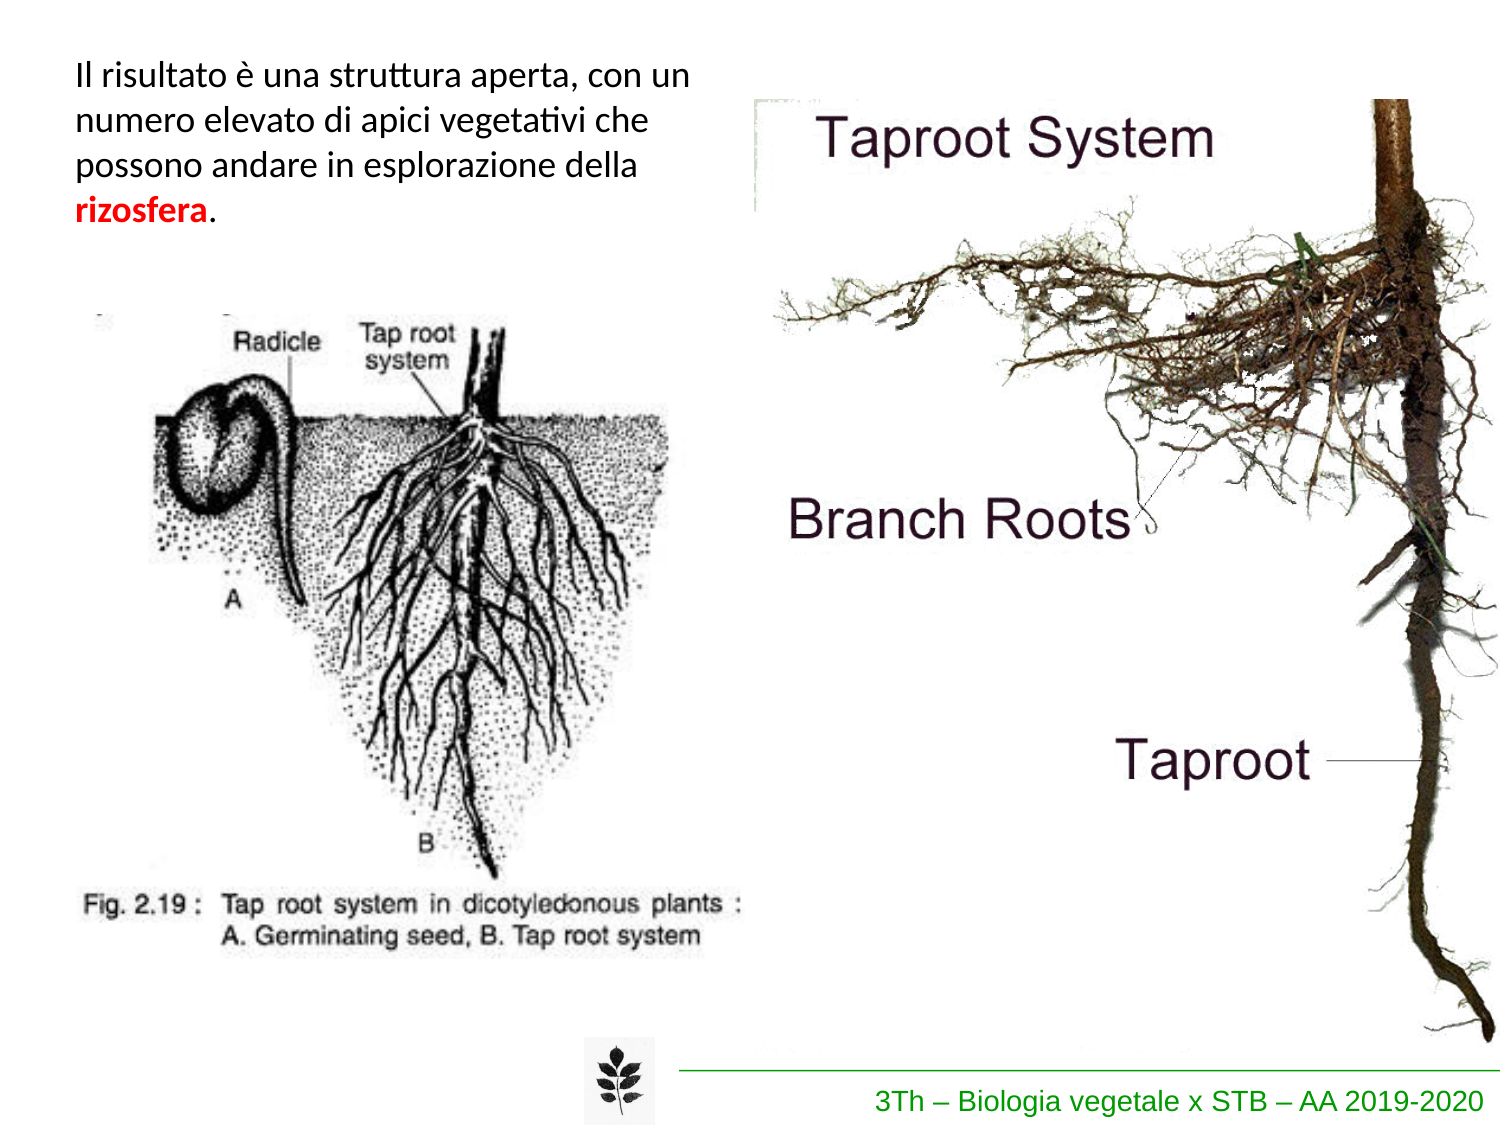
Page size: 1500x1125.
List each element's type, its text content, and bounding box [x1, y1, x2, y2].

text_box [584, 1037, 1500, 1125]
picture [754, 99, 1500, 1053]
picture [60, 314, 745, 959]
text_box Il risultato è una struttura aperta, con un numero elevato di apici vegetativi che possono andare in esplorazione della rizosfera. [60, 42, 745, 238]
